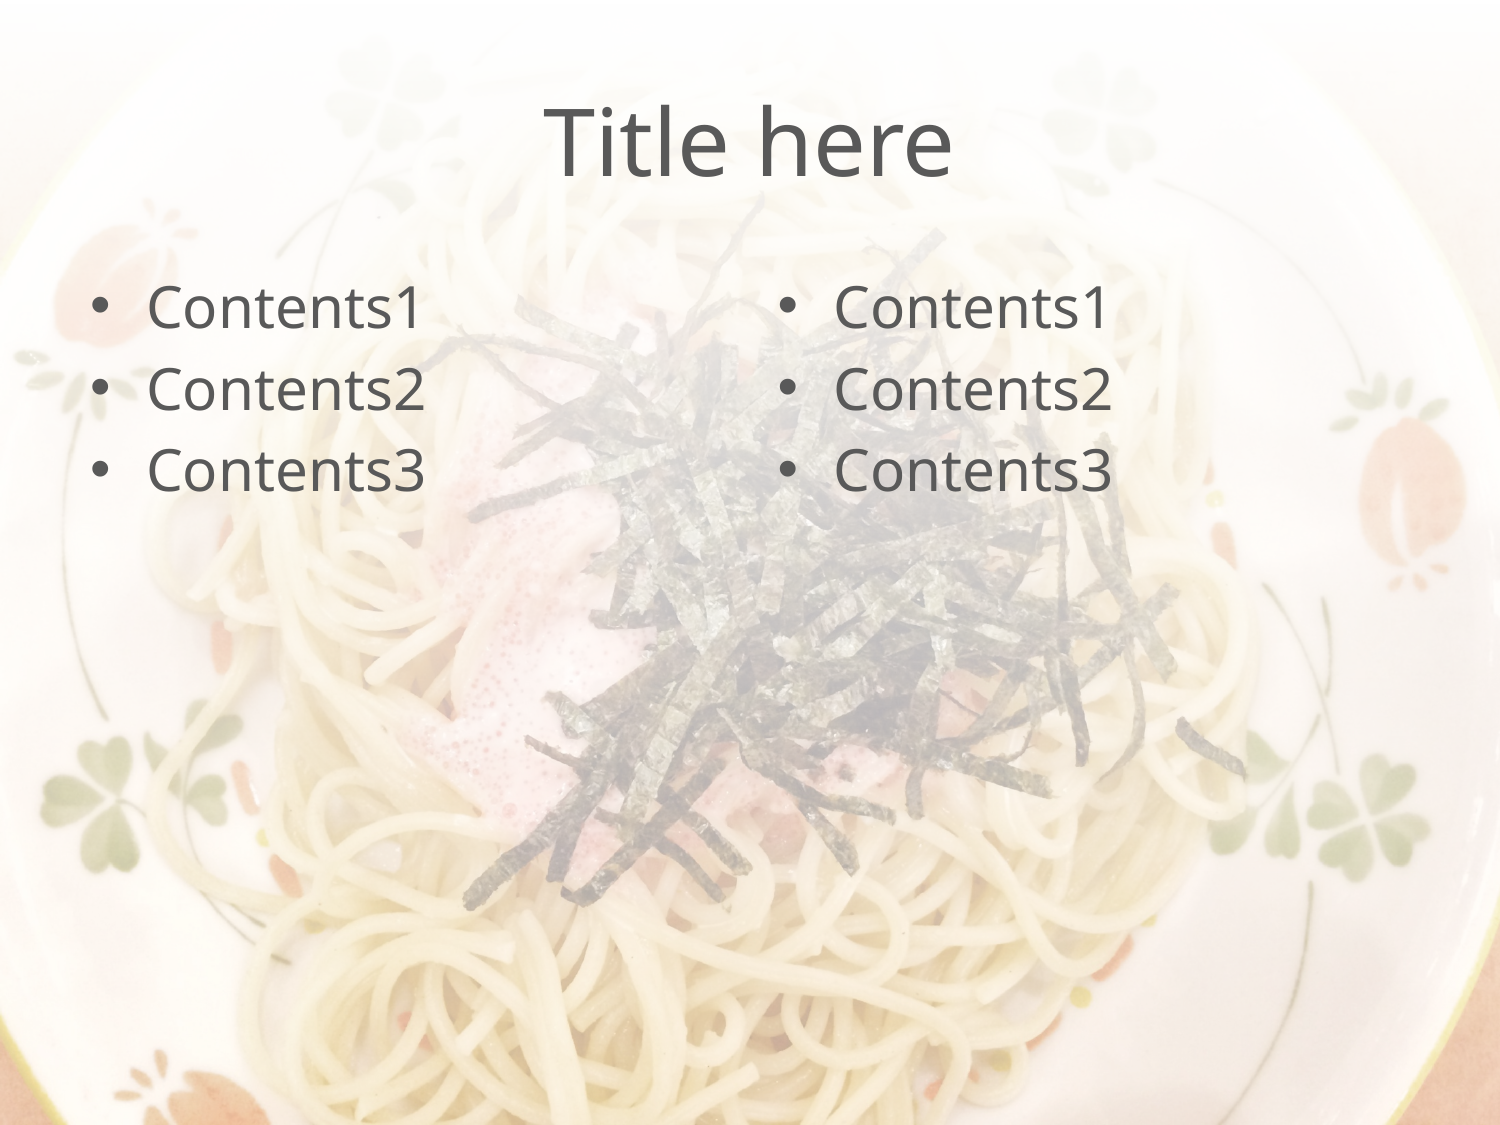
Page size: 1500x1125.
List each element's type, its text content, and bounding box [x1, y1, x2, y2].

list Contents1 Contents2 Contents3 [762, 262, 1425, 1005]
list Contents1 Contents2 Contents3 [75, 262, 738, 1005]
text_box [0, 0, 1500, 1125]
title Title here [75, 45, 1425, 233]
